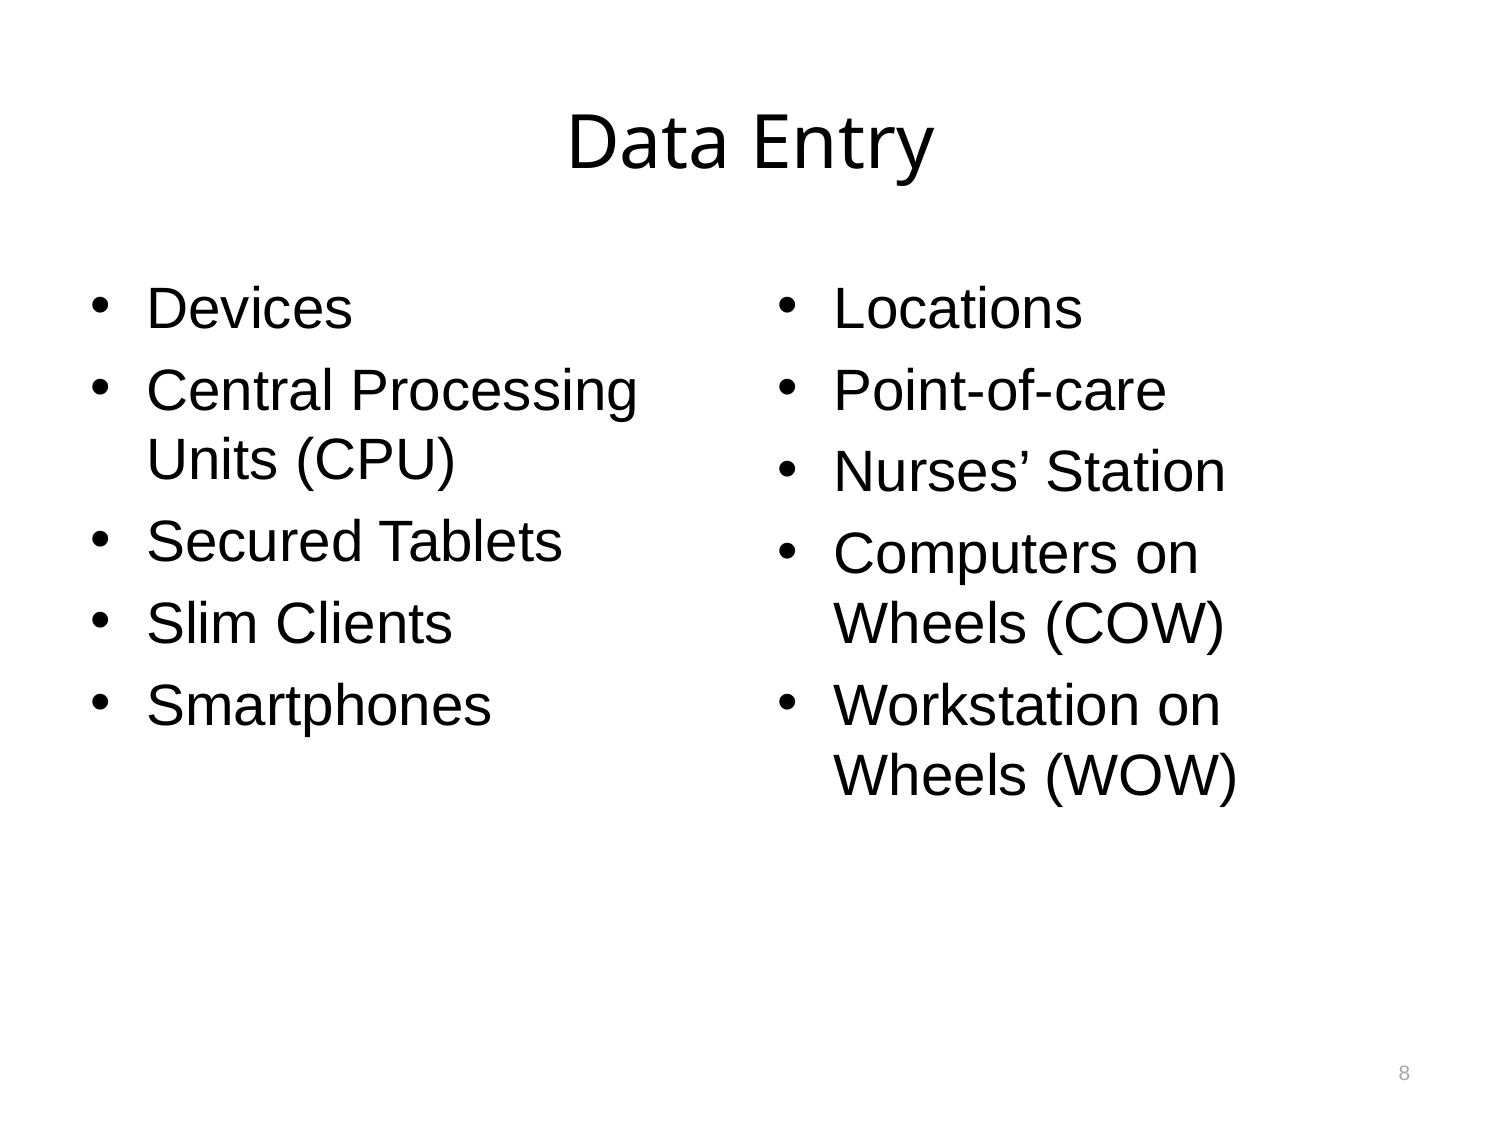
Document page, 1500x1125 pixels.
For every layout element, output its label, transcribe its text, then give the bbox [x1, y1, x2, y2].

list Devices Central Processing Units (CPU) Secured Tablets Slim Clients Smartphones [75, 262, 738, 1013]
slide_number 8 [1341, 1027, 1425, 1118]
title Data Entry [75, 45, 1425, 233]
list Locations Point-of-care Nurses’ Station Computers on Wheels (COW) Workstation on Wheels (WOW) [762, 262, 1426, 1013]
